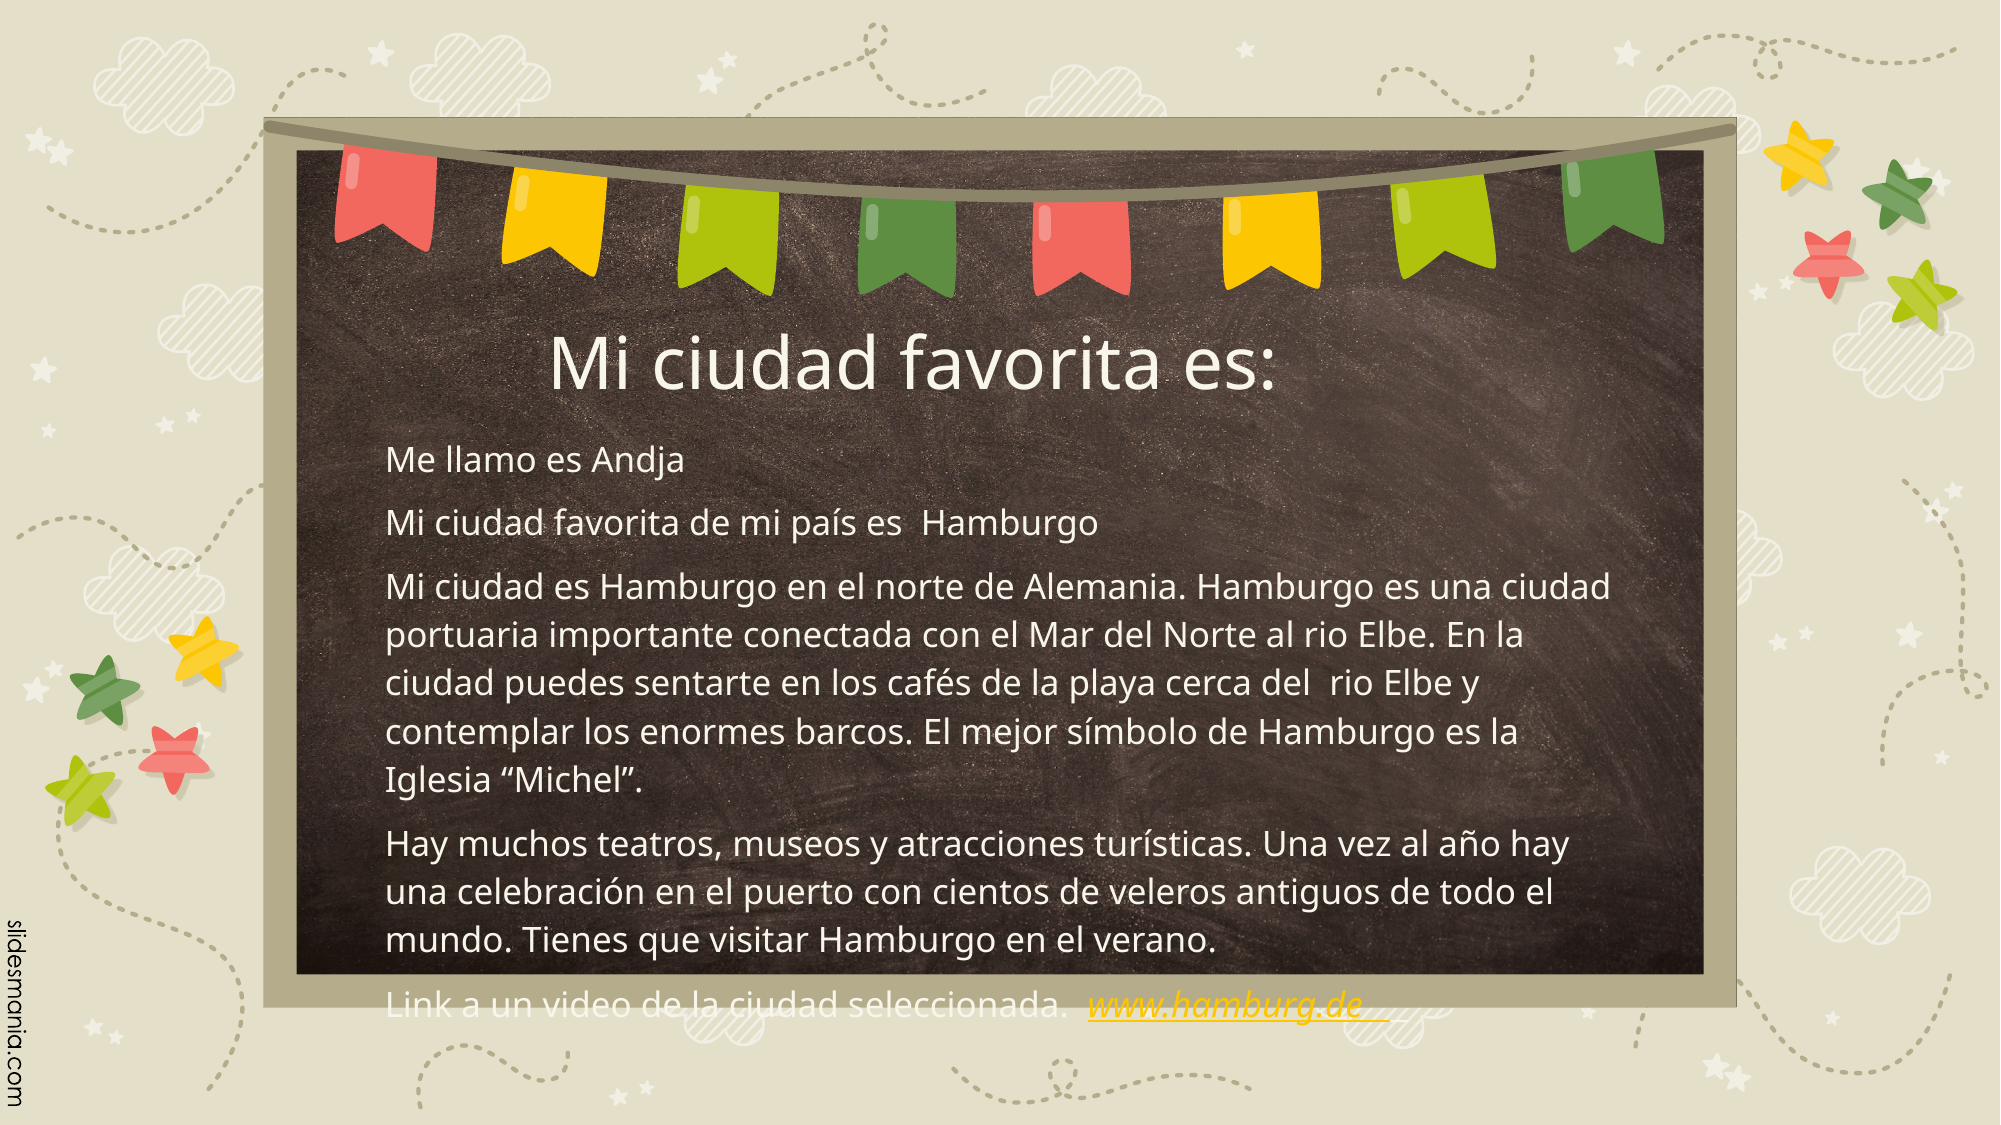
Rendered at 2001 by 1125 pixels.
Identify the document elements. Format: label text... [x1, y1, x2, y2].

picture [492, 151, 1559, 190]
title Mi ciudad favorita es: [396, 301, 1604, 410]
text_box [524, 626, 1412, 692]
picture [297, 151, 1703, 974]
list Me llamo es Andja Mi ciudad favorita de mi país es Hamburgo Mi ciudad es Hamburgo en el norte de Alemania. Hamburgo es una ciudad portuaria importante conectada con el Mar del Norte al rio Elbe. En la ciudad puedes sentarte en los cafés de la playa cerca del rio Elbe y contemplar los enormes barcos. El mejor símbolo de Hamburgo es la Iglesia “Michel”. Hay muchos teatros, museos y atracciones turísticas. Una vez al año hay una celebración en el puerto con cientos de veleros antiguos de todo el mundo. Tienes que visitar Hamburgo en el verano. Link a un video de la ciudad seleccionada. www.hamburg.de [364, 410, 1649, 1057]
